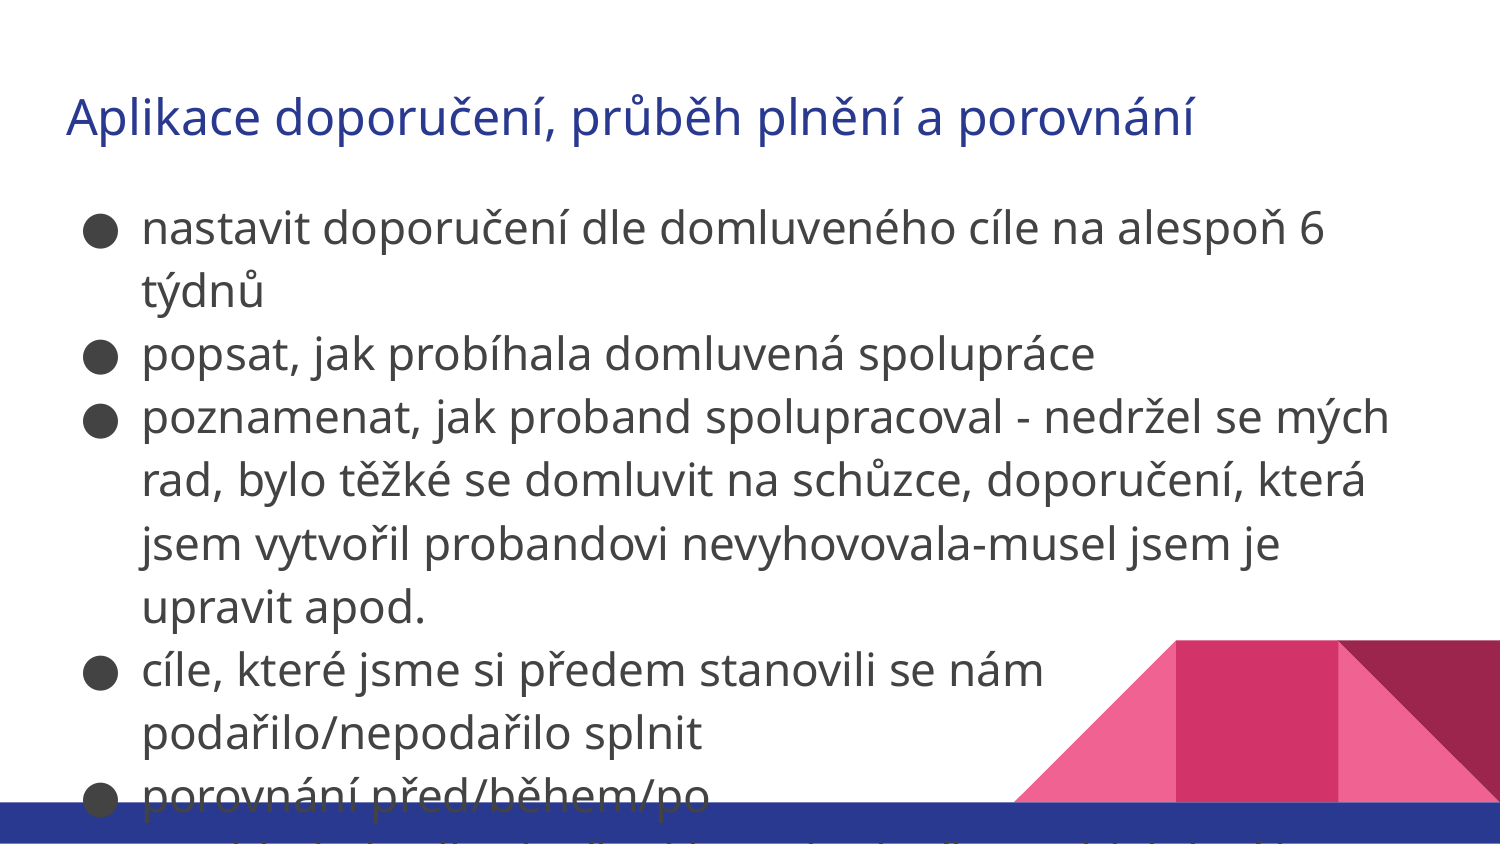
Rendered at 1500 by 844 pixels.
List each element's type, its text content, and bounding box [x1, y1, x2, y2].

title Aplikace doporučení, průběh plnění a porovnání [51, 67, 1449, 167]
list nastavit doporučení dle domluveného cíle na alespoň 6 týdnů popsat, jak probíhala domluvená spolupráce poznamenat, jak proband spolupracoval - nedržel se mých rad, bylo těžké se domluvit na schůzce, doporučení, která jsem vytvořil probandovi nevyhovovala-musel jsem je upravit apod. cíle, které jsme si předem stanovili se nám podařilo/nepodařilo splnit porovnání před/během/po z pohledu kvalitativního i kvantitativního, subjektivní i objektivní [51, 175, 1449, 723]
